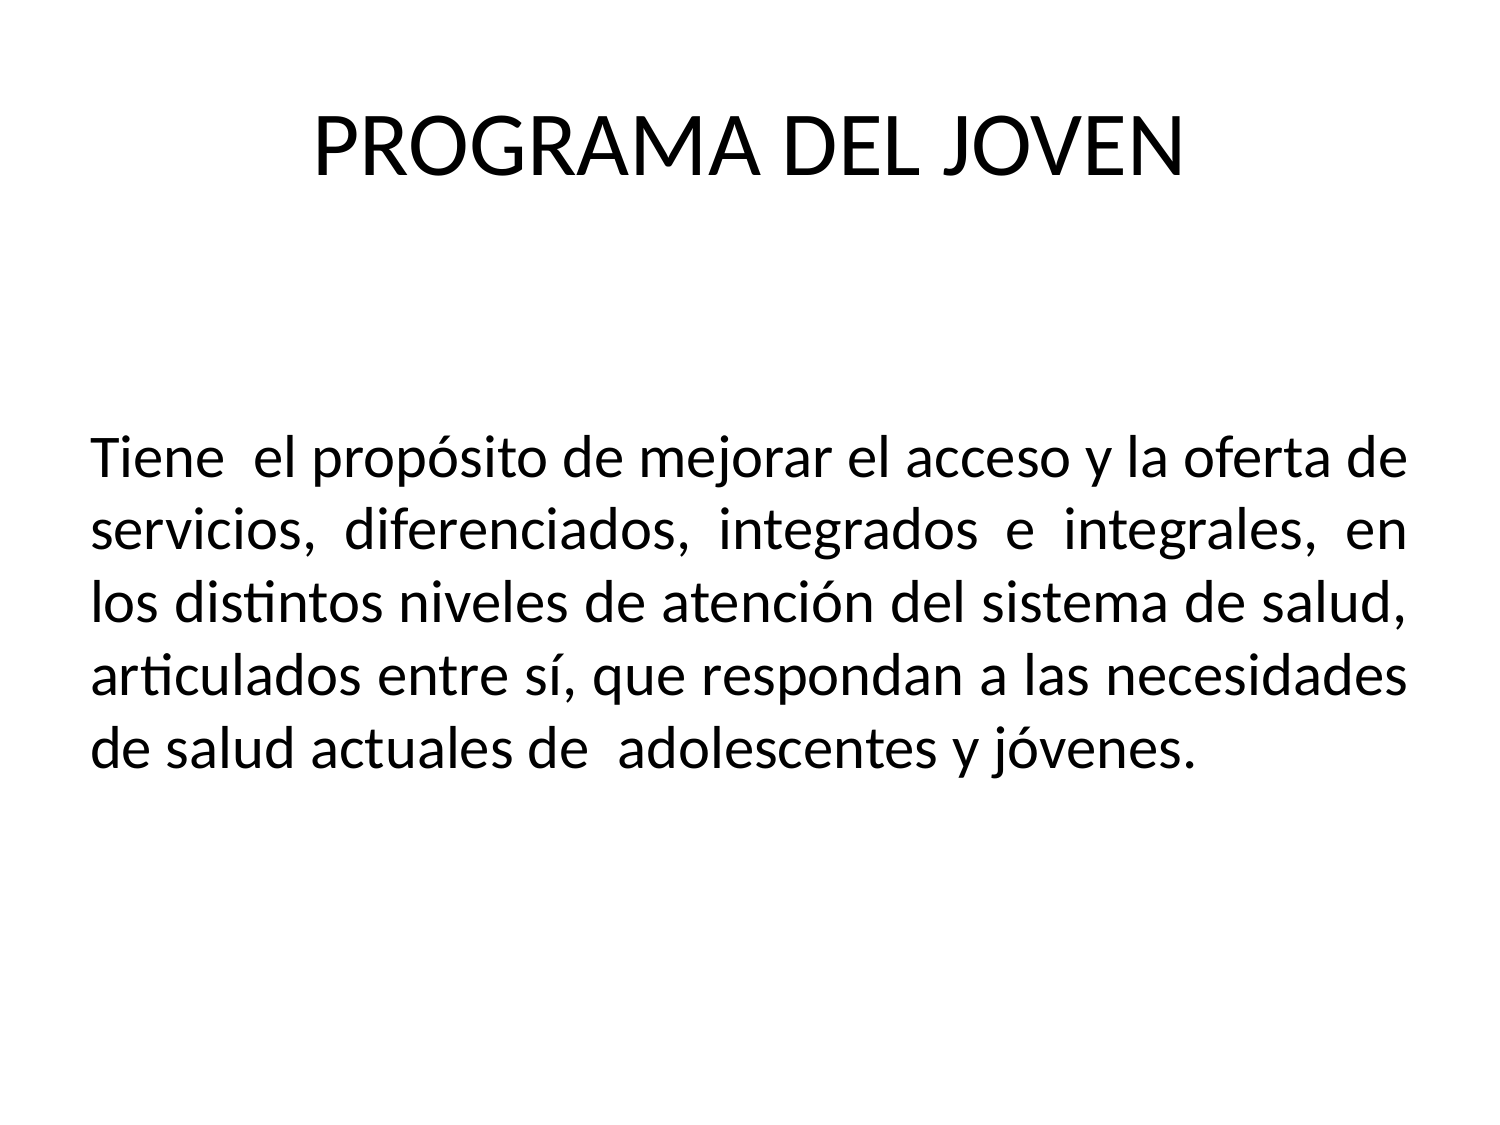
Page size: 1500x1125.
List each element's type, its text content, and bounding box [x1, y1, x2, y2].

list Tiene el propósito de mejorar el acceso y la oferta de servicios, diferenciados, integrados e integrales, en los distintos niveles de atención del sistema de salud, articulados entre sí, que respondan a las necesidades de salud actuales de adolescentes y jóvenes. [75, 408, 1425, 811]
title PROGRAMA DEL JOVEN [75, 45, 1425, 233]
